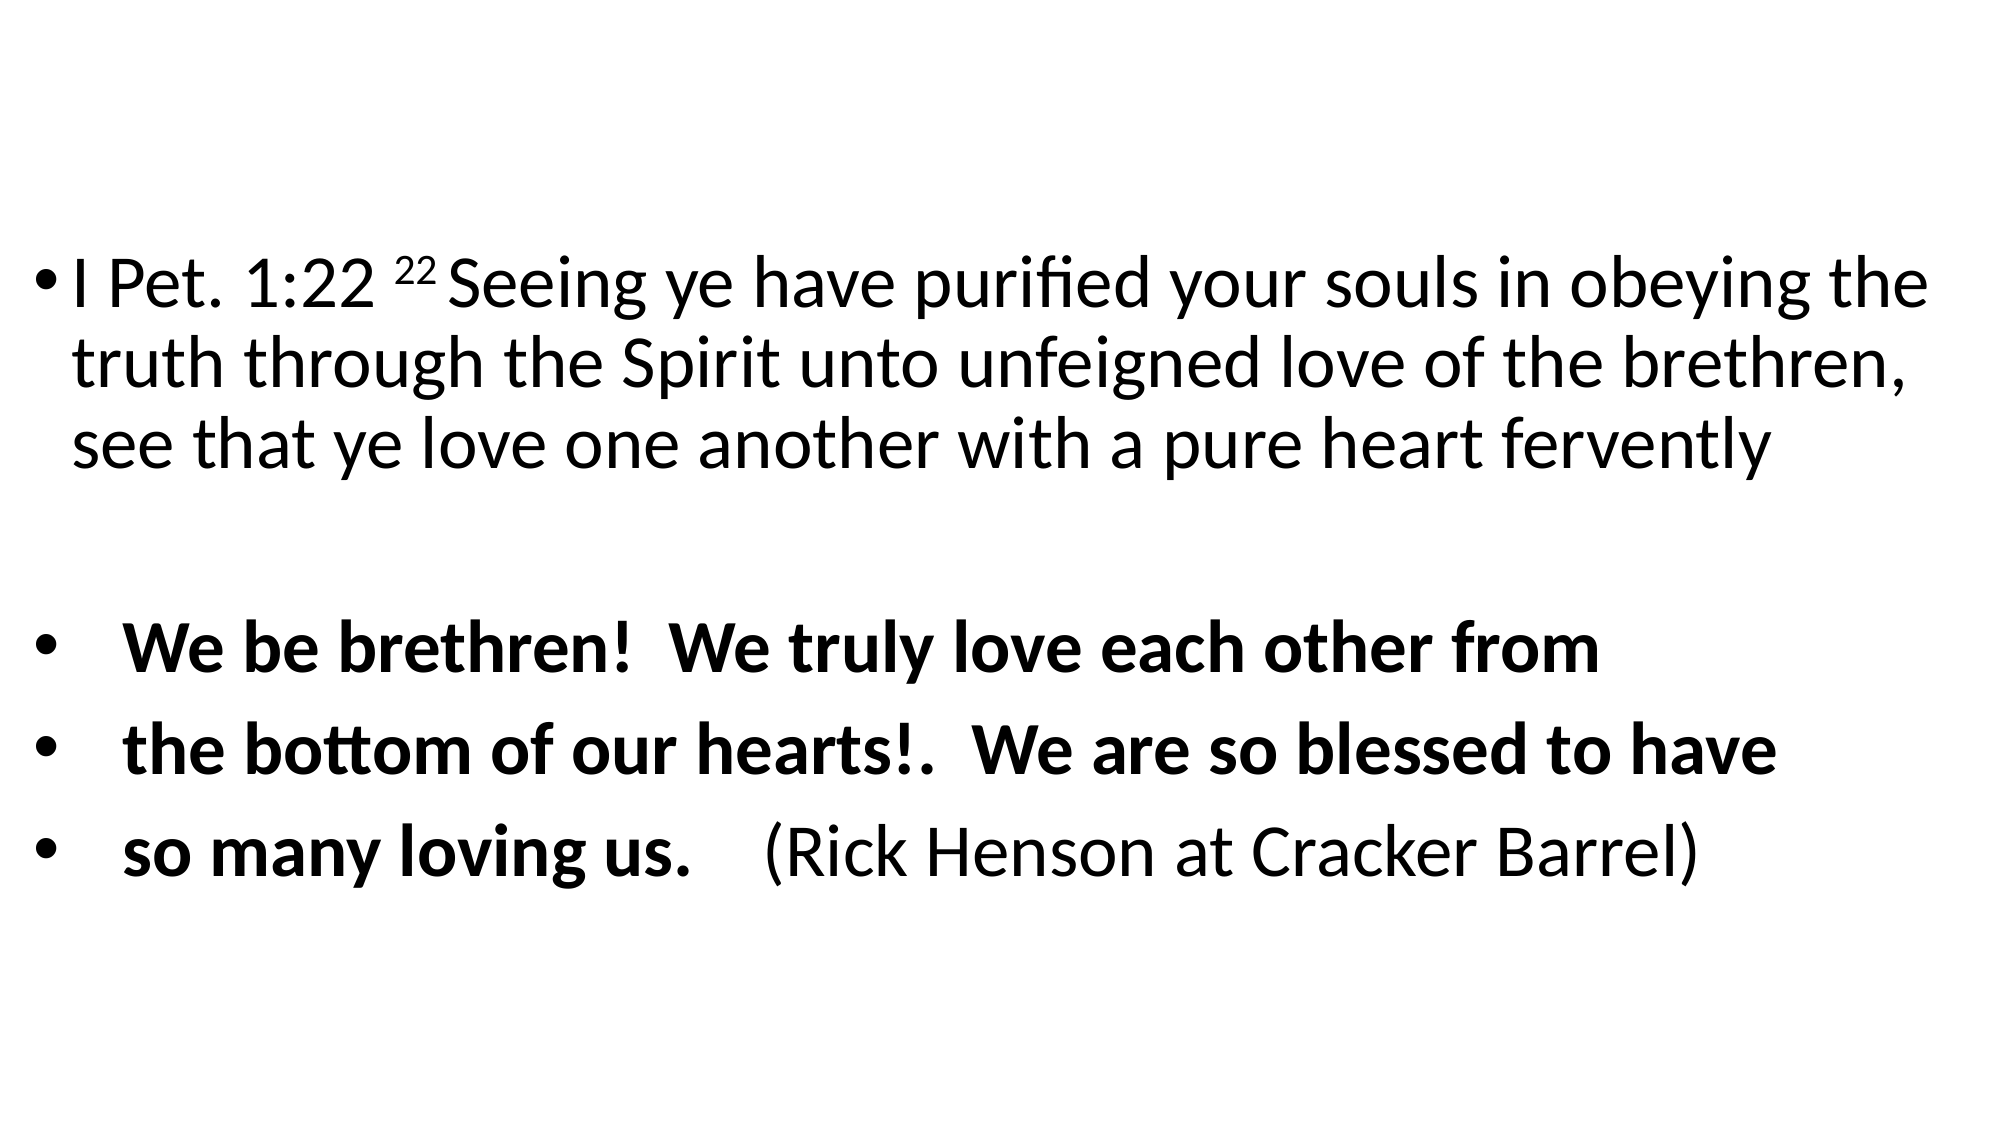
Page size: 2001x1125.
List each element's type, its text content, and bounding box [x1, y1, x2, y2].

list I Pet. 1:22 22 Seeing ye have purified your souls in obeying the truth through the Spirit unto unfeigned love of the brethren, see that ye love one another with a pure heart fervently We be brethren! We truly love each other from the bottom of our hearts!. We are so blessed to have so many loving us. (Rick Henson at Cracker Barrel) [18, 22, 1981, 1125]
